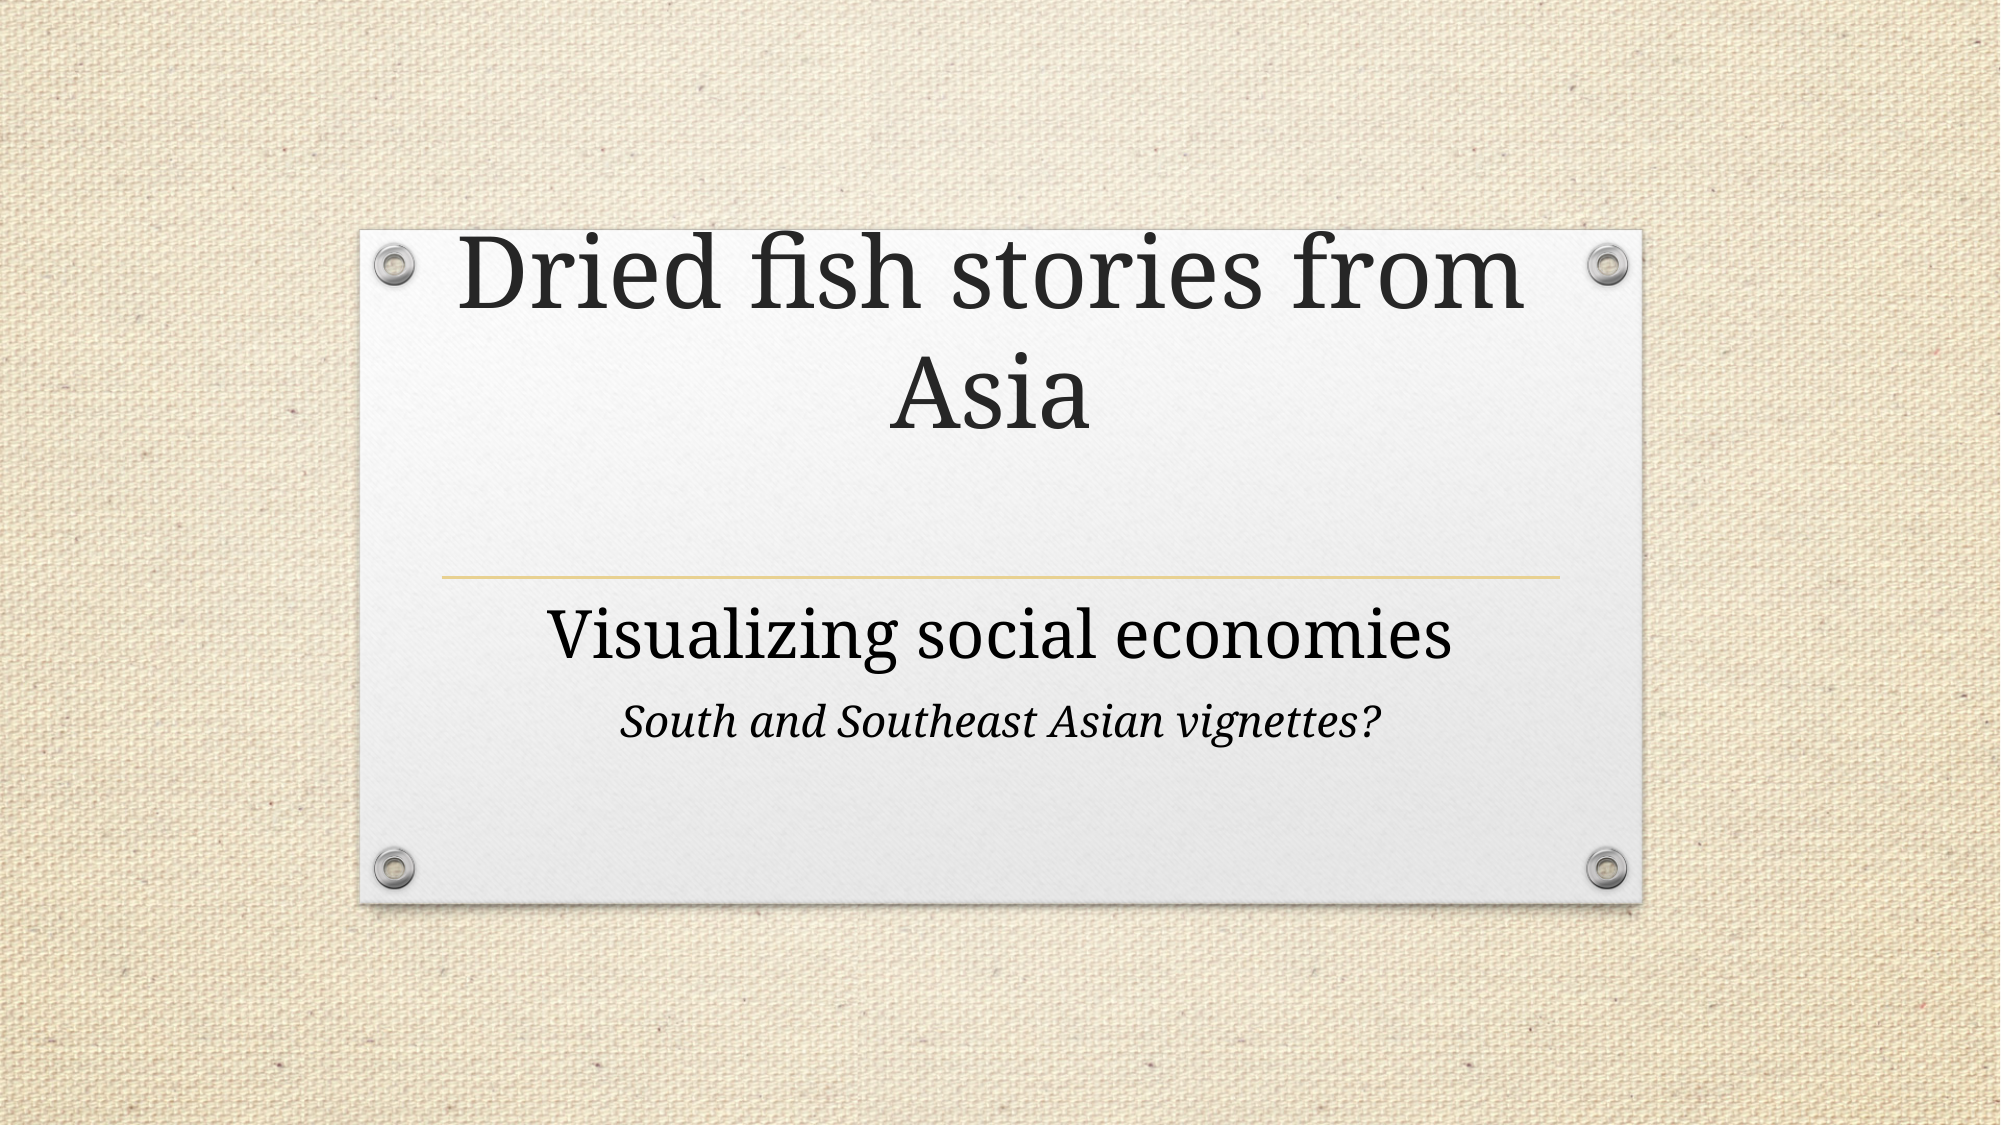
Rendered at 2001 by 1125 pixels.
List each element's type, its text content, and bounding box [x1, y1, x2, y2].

picture [0, 0, 2001, 1125]
subtitle Visualizing social economies South and Southeast Asian vignettes? [441, 584, 1560, 817]
title Dried fish stories from Asia [393, 306, 1592, 456]
